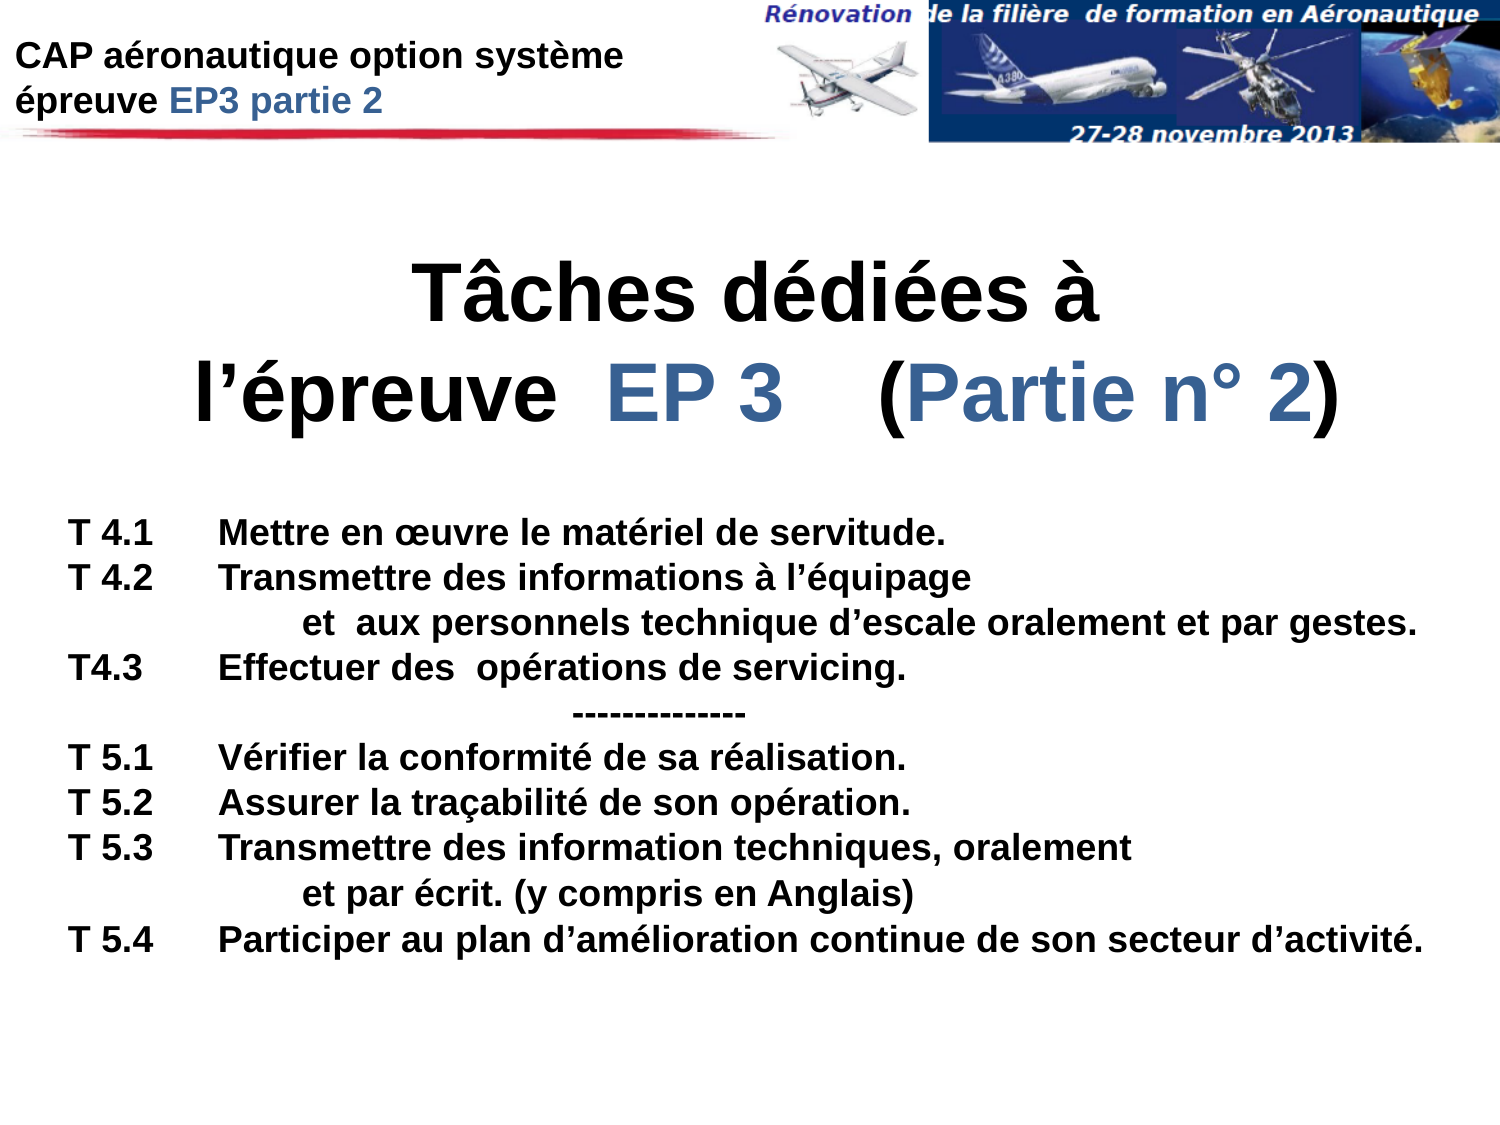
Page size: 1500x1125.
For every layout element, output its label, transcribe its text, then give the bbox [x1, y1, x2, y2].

picture [0, 0, 1500, 161]
text_box Tâches dédiées à l’épreuve EP 3 (Partie n° 2) T 4.1 Mettre en œuvre le matériel de servitude. T 4.2 Transmettre des informations à l’équipage et aux personnels technique d’escale oralement et par gestes. T4.3 Effectuer des opérations de servicing. -------------- T 5.1 Vérifier la conformité de sa réalisation. T 5.2 Assurer la traçabilité de son opération. T 5.3 Transmettre des information techniques, oralement et par écrit. (y compris en Anglais) T 5.4 Participer au plan d’amélioration continue de son secteur d’activité. [53, 186, 1483, 968]
